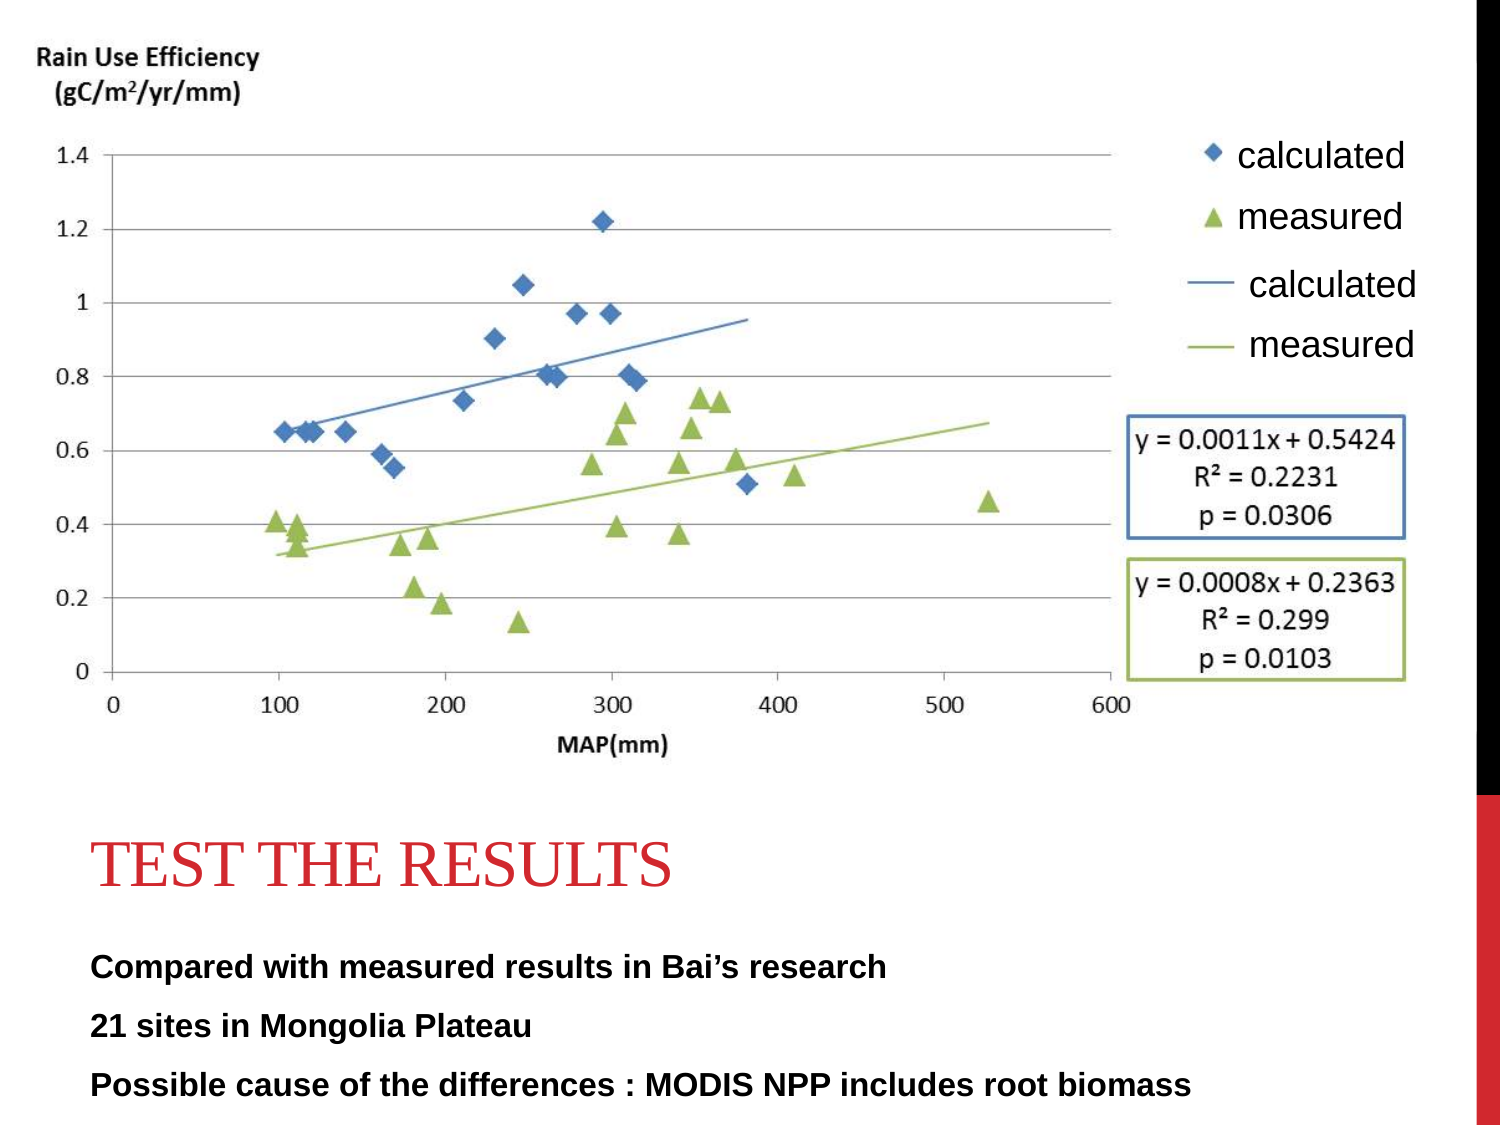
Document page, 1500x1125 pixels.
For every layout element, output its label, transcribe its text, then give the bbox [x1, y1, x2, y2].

title Test the results [75, 812, 1413, 938]
picture [0, 0, 1477, 796]
list Compared with measured results in Bai’s research 21 sites in Mongolia Plateau Possible cause of the differences : MODIS NPP includes root biomass [75, 938, 1413, 1125]
